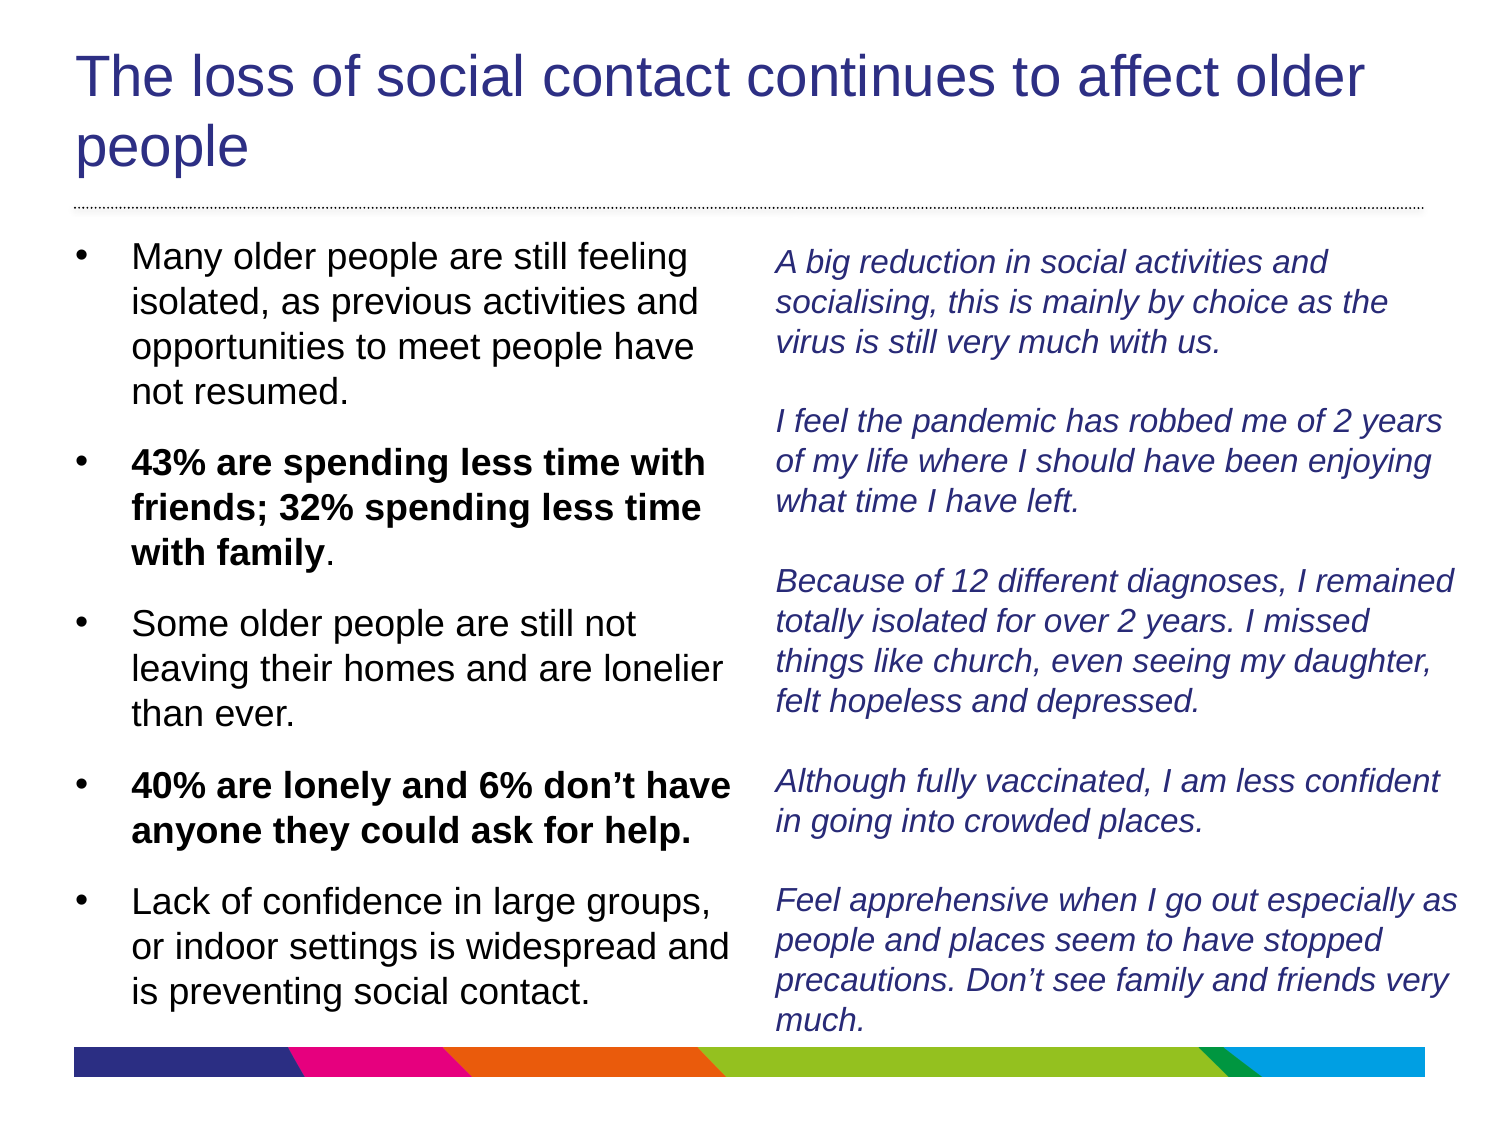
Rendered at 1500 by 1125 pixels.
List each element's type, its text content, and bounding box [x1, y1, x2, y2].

title The loss of social contact continues to affect older people [75, 32, 1424, 179]
picture [74, 1047, 760, 1077]
list Many older people are still feeling isolated, as previous activities and opportunities to meet people have not resumed. 43% are spending less time with friends; 32% spending less time with family. Some older people are still not leaving their homes and are lonelier than ever. 40% are lonely and 6% don’t have anyone they could ask for help. Lack of confidence in large groups, or indoor settings is widespread and is preventing social contact. [75, 231, 750, 1046]
text_box A big reduction in social activities and socialising, this is mainly by choice as the virus is still very much with us. I feel the pandemic has robbed me of 2 years of my life where I should have been enjoying what time I have left. Because of 12 different diagnoses, I remained totally isolated for over 2 years. I missed things like church, even seeing my daughter, felt hopeless and depressed. Although fully vaccinated, I am less confident in going into crowded places. Feel apprehensive when I go out especially as people and places seem to have stopped precautions. Don’t see family and friends very much. [760, 232, 1475, 1086]
